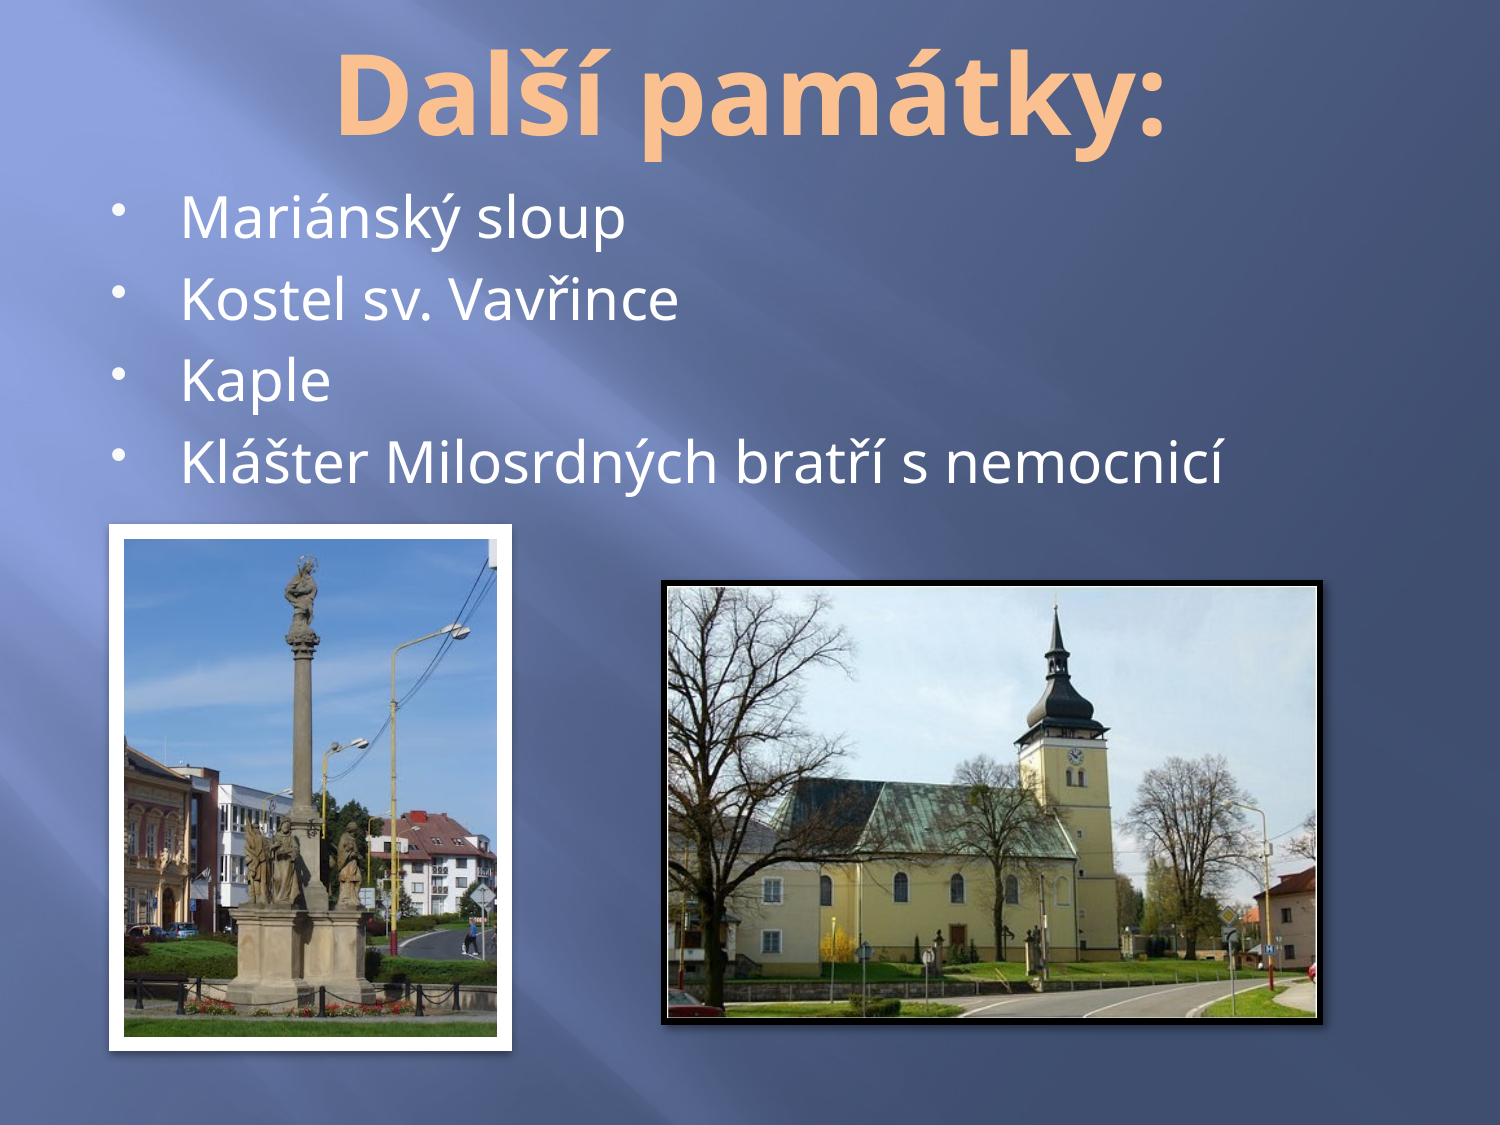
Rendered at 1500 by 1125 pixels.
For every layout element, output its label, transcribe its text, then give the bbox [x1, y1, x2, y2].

list Mariánský sloup Kostel sv. Vavřince Kaple Klášter Milosrdných bratří s nemocnicí [75, 172, 1425, 946]
picture [123, 538, 498, 1037]
picture [667, 585, 1318, 1019]
title Další památky: [75, 0, 1425, 172]
